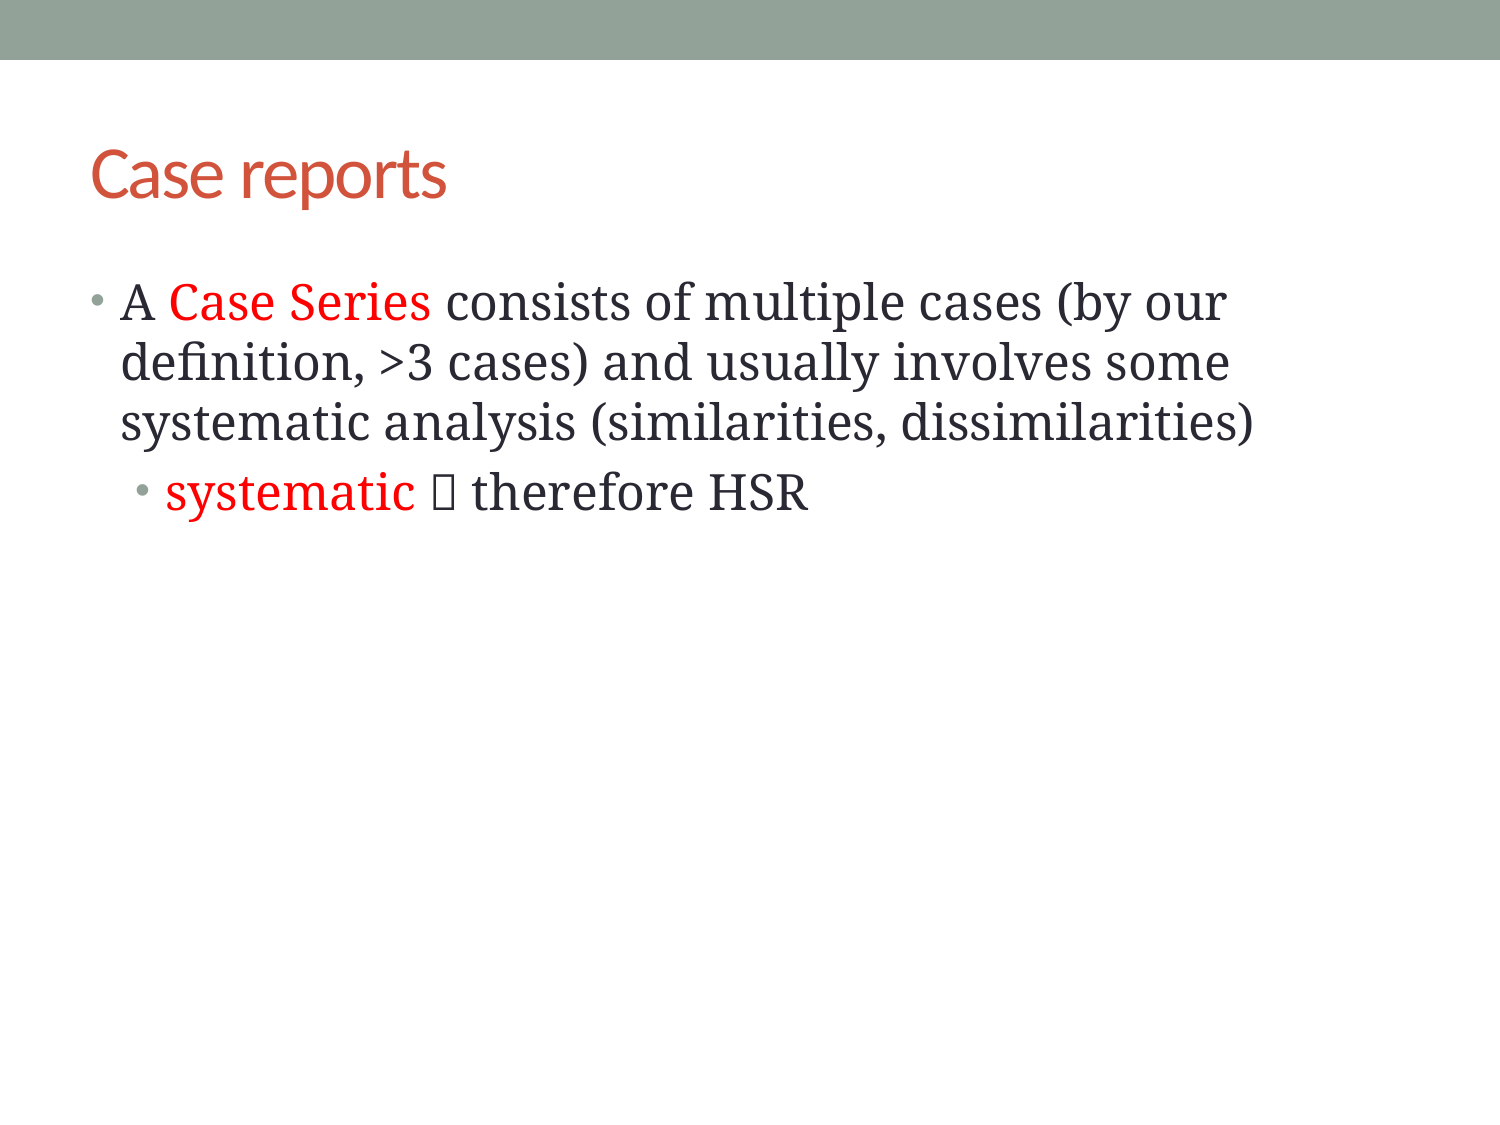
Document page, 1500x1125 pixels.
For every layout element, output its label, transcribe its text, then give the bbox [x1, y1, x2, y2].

title Case reports [75, 87, 1425, 250]
list A Case Series consists of multiple cases (by our definition, >3 cases) and usually involves some systematic analysis (similarities, dissimilarities) systematic  therefore HSR [75, 262, 1425, 1063]
